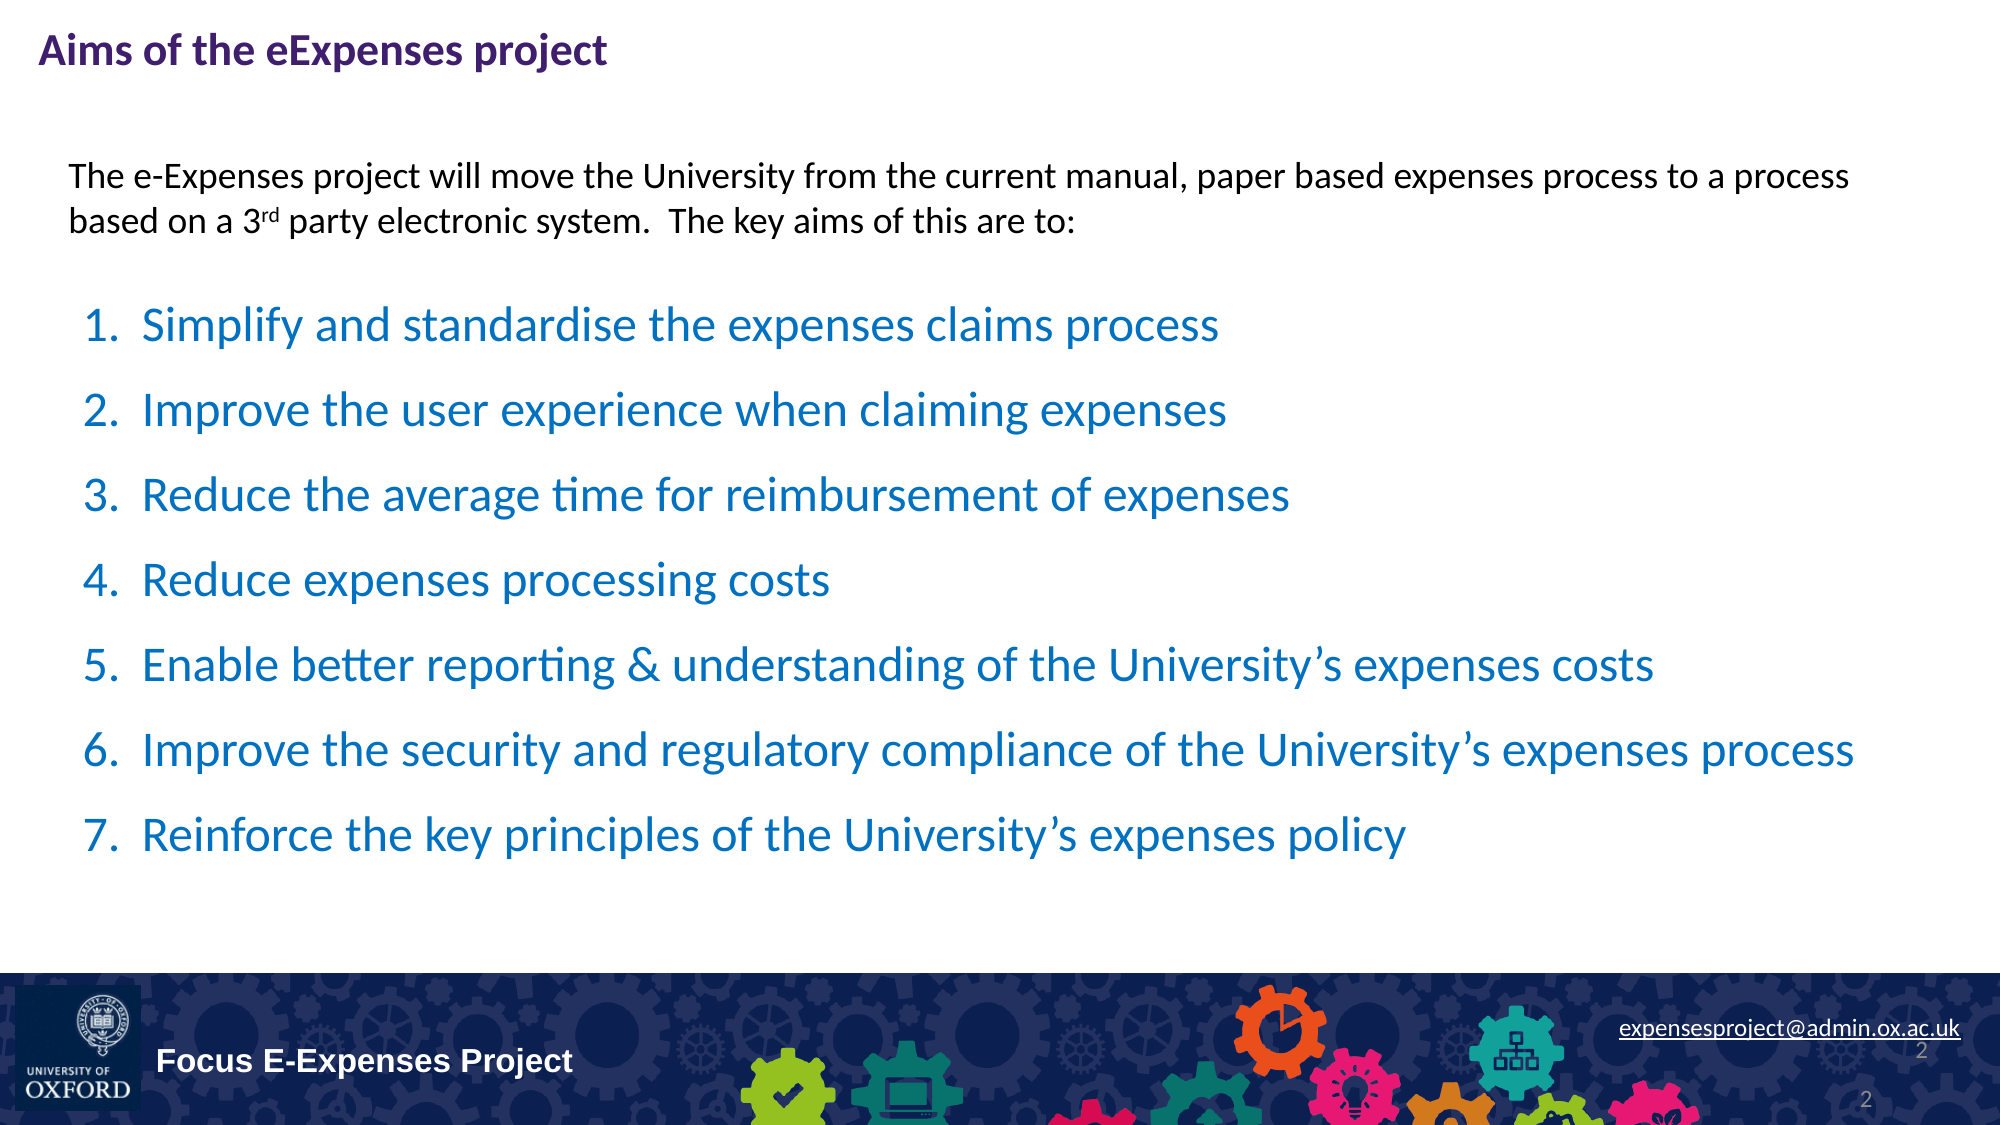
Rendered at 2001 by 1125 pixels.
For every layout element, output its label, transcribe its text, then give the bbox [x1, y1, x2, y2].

text_box Aims of the eExpenses project [23, 11, 1649, 82]
text_box The e-Expenses project will move the University from the current manual, paper based expenses process to a process based on a 3rd party electronic system. The key aims of this are to: Simplify and standardise the expenses claims process Improve the user experience when claiming expenses Reduce the average time for reimbursement of expenses Reduce expenses processing costs Enable better reporting & understanding of the University’s expenses costs Improve the security and regulatory compliance of the University’s expenses process Reinforce the key principles of the University’s expenses policy [53, 143, 1947, 869]
picture [0, 973, 2000, 1125]
